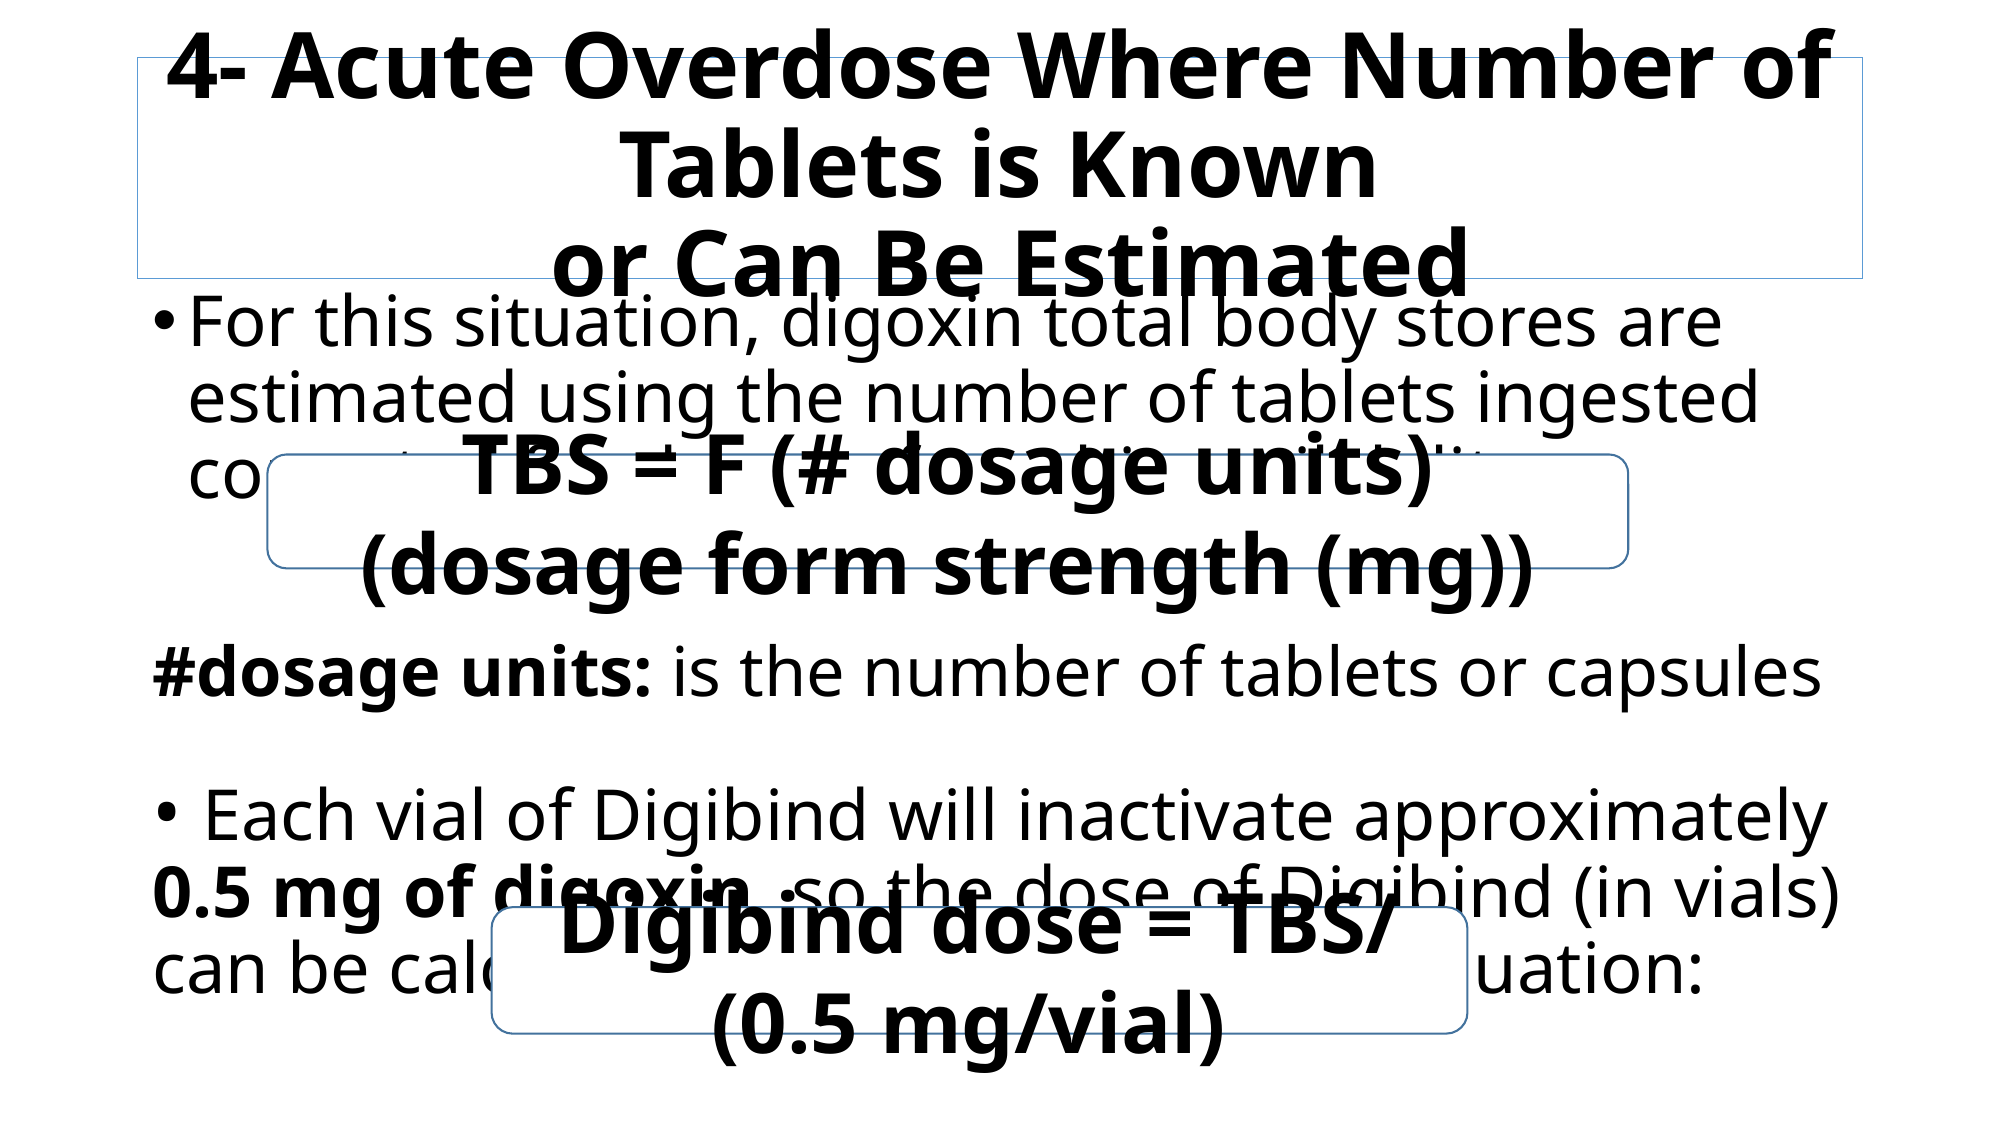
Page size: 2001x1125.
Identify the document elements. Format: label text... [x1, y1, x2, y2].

text_box TBS = F (# dosage units) (dosage form strength (mg)) [266, 453, 1630, 570]
title 4- Acute Overdose Where Number of Tablets is Known or Can Be Estimated [137, 57, 1863, 278]
list For this situation, digoxin total body stores are estimated using the number of tablets ingested corrected for dosage form bioavailability: #dosage units: is the number of tablets or capsules • Each vial of Digibind will inactivate approximately 0.5 mg of digoxin, so the dose of Digibind (in vials) can be calculated using the following equation: [137, 278, 1863, 1067]
text_box Digibind dose = TBS/ (0.5 mg/vial) [490, 906, 1469, 1035]
